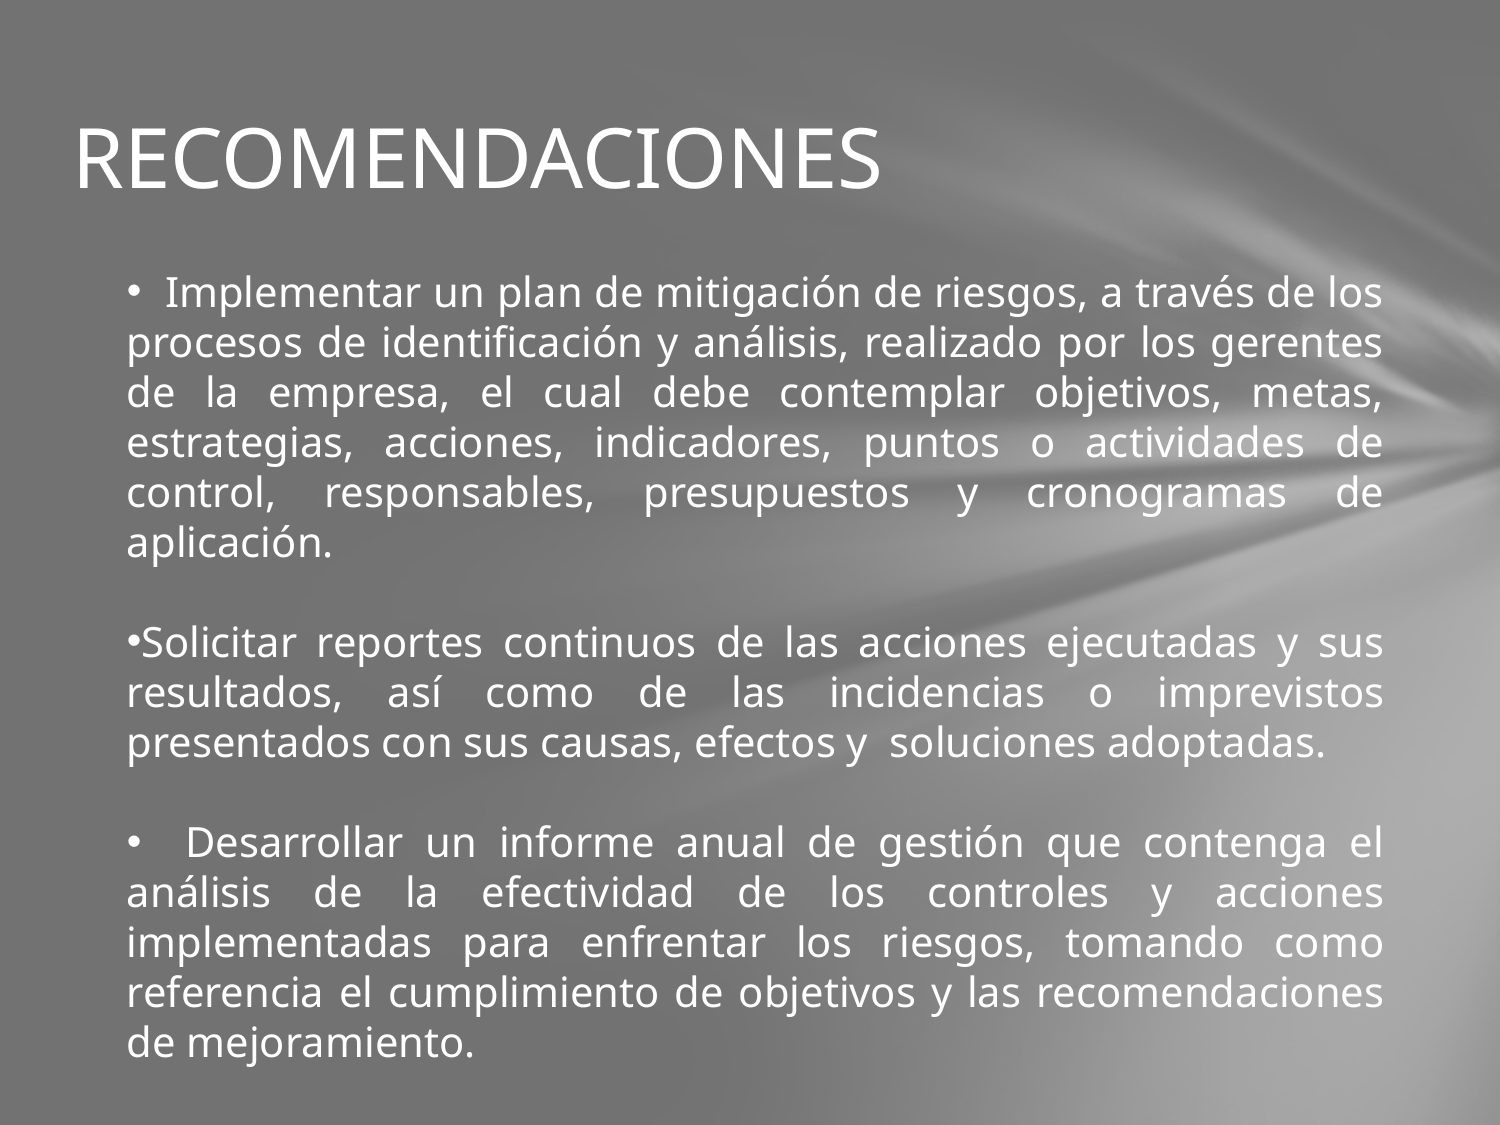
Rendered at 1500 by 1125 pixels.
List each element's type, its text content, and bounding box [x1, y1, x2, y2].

text_box Implementar un plan de mitigación de riesgos, a través de los procesos de identificación y análisis, realizado por los gerentes de la empresa, el cual debe contemplar objetivos, metas, estrategias, acciones, indicadores, puntos o actividades de control, responsables, presupuestos y cronogramas de aplicación. Solicitar reportes continuos de las acciones ejecutadas y sus resultados, así como de las incidencias o imprevistos presentados con sus causas, efectos y soluciones adoptadas. Desarrollar un informe anual de gestión que contenga el análisis de la efectividad de los controles y acciones implementadas para enfrentar los riesgos, tomando como referencia el cumplimiento de objetivos y las recomendaciones de mejoramiento. [112, 208, 1400, 1119]
title RECOMENDACIONES [57, 37, 1318, 213]
